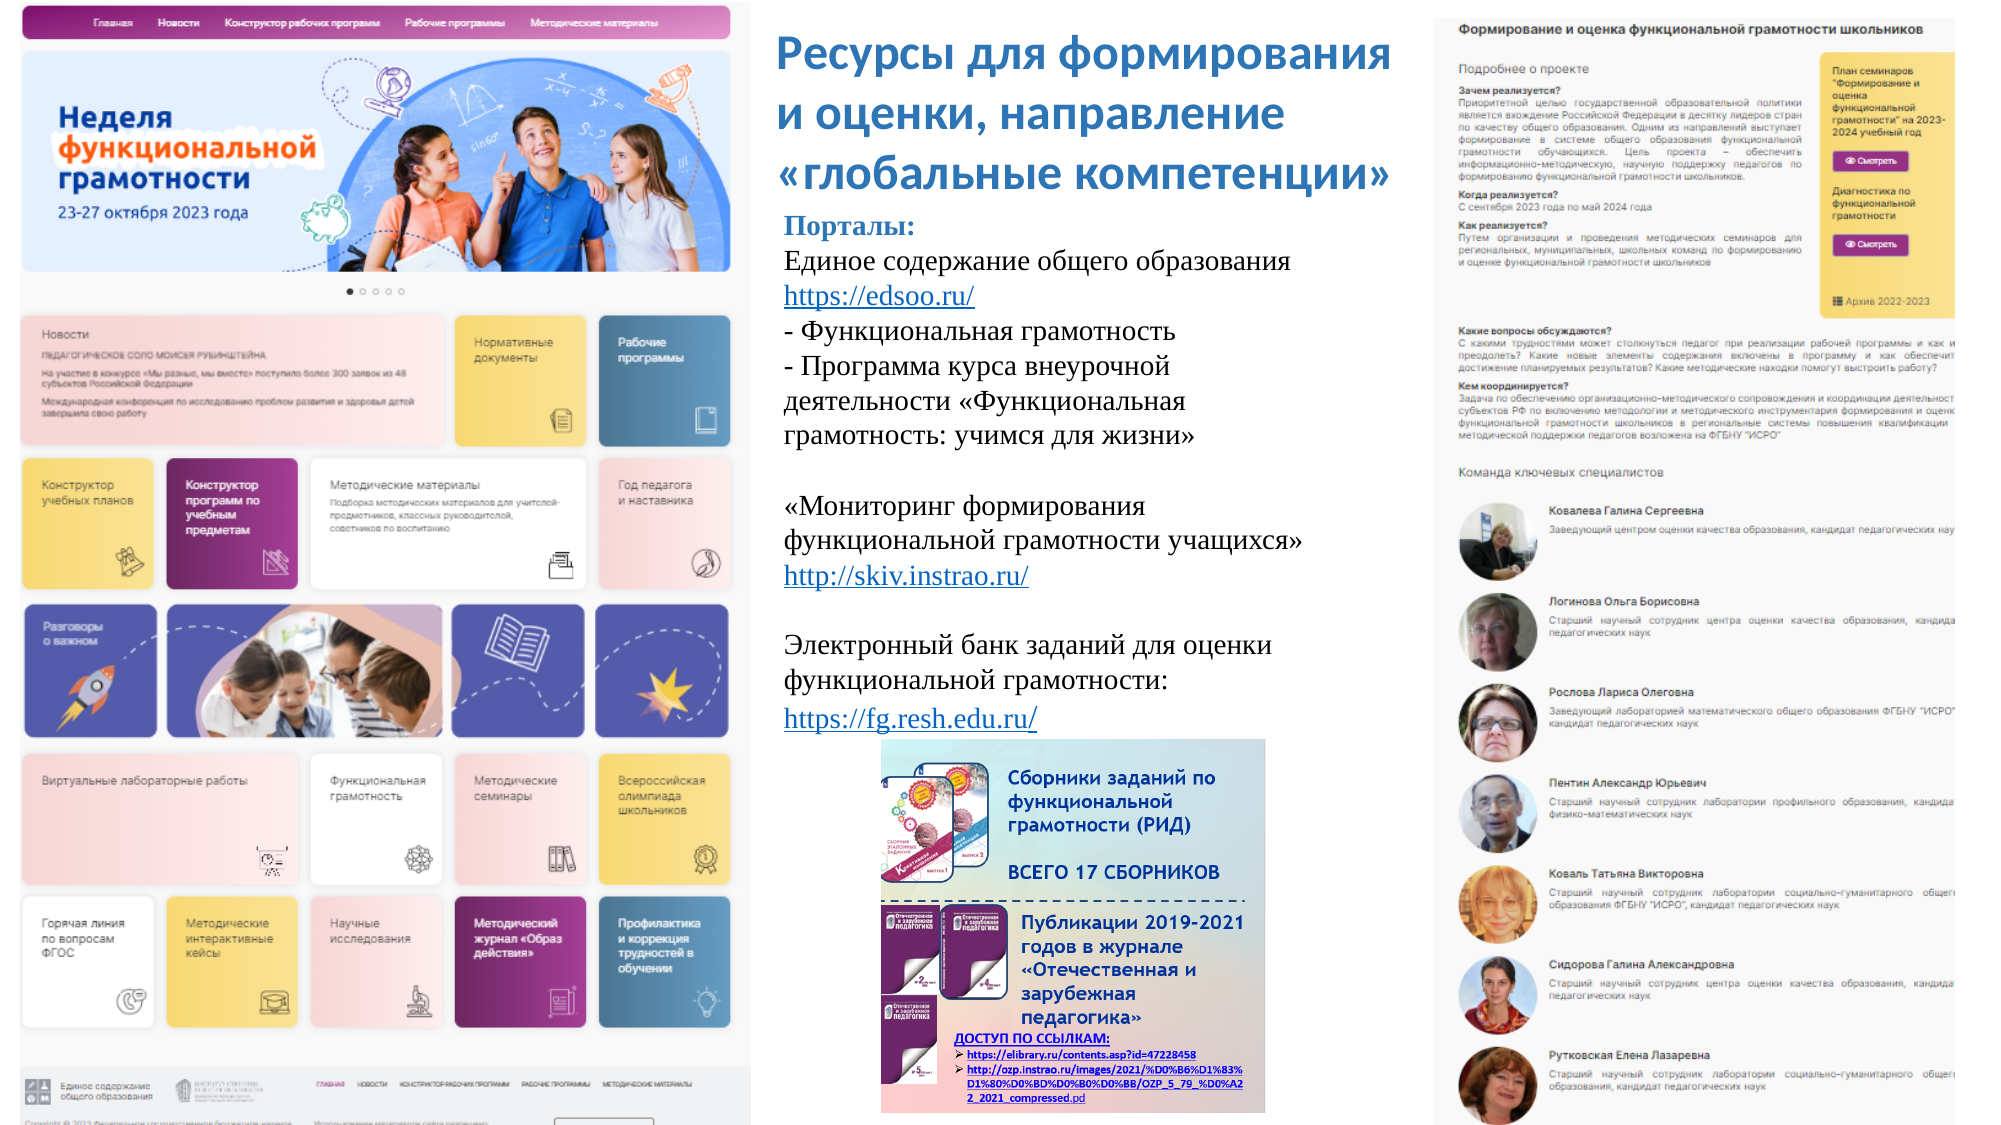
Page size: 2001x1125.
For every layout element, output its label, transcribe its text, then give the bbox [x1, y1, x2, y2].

text_box Ресурсы для формирования и оценки, направление «глобальные компетенции» [762, 12, 1434, 207]
picture [1433, 18, 1955, 1125]
picture [20, 2, 751, 1125]
text_box Порталы: Единое содержание общего образования https://edsoo.ru/ - Функциональная грамотность - Программа курса внеурочной деятельности «Функциональная грамотность: учимся для жизни» «Мониторинг формирования функциональной грамотности учащихся» http://skiv.instrao.ru/ Электронный банк заданий для оценки функциональной грамотности: https://fg.resh.edu.ru/ [769, 153, 1350, 788]
picture [881, 739, 1266, 1113]
